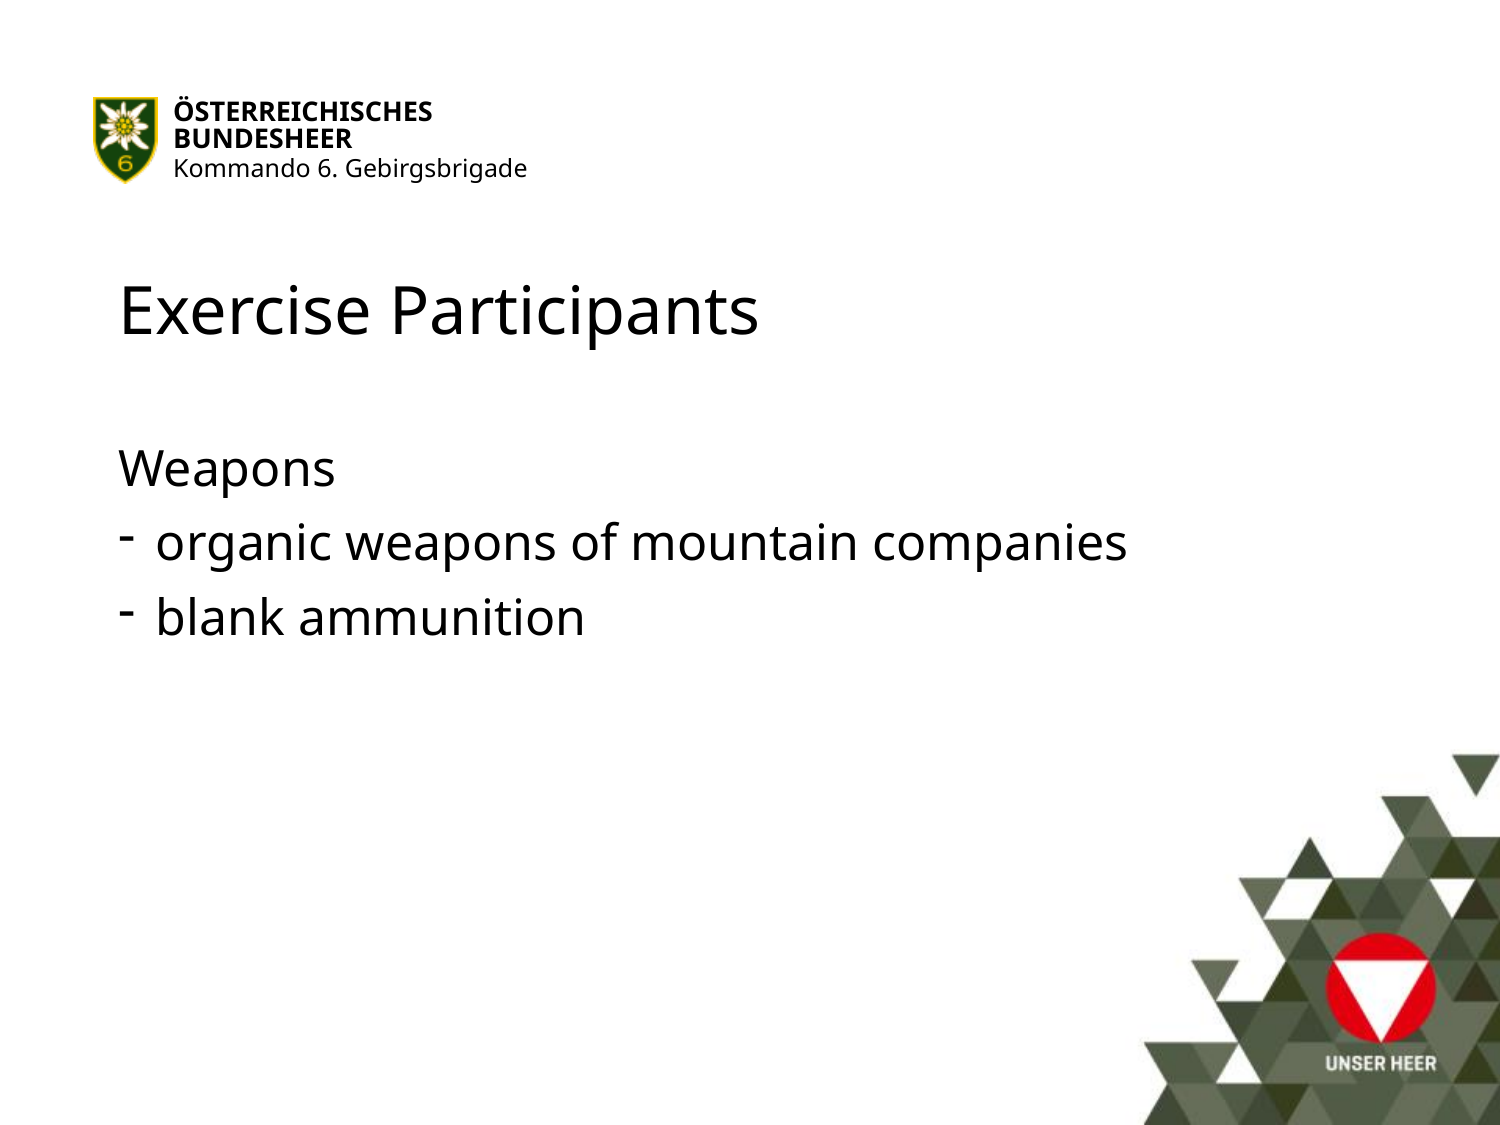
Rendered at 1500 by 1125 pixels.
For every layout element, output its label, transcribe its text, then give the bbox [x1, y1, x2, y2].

title Exercise Participants [103, 269, 1444, 402]
list Weapons organic weapons of mountain companies blank ammunition [103, 435, 1431, 1048]
picture [0, 0, 1500, 1125]
